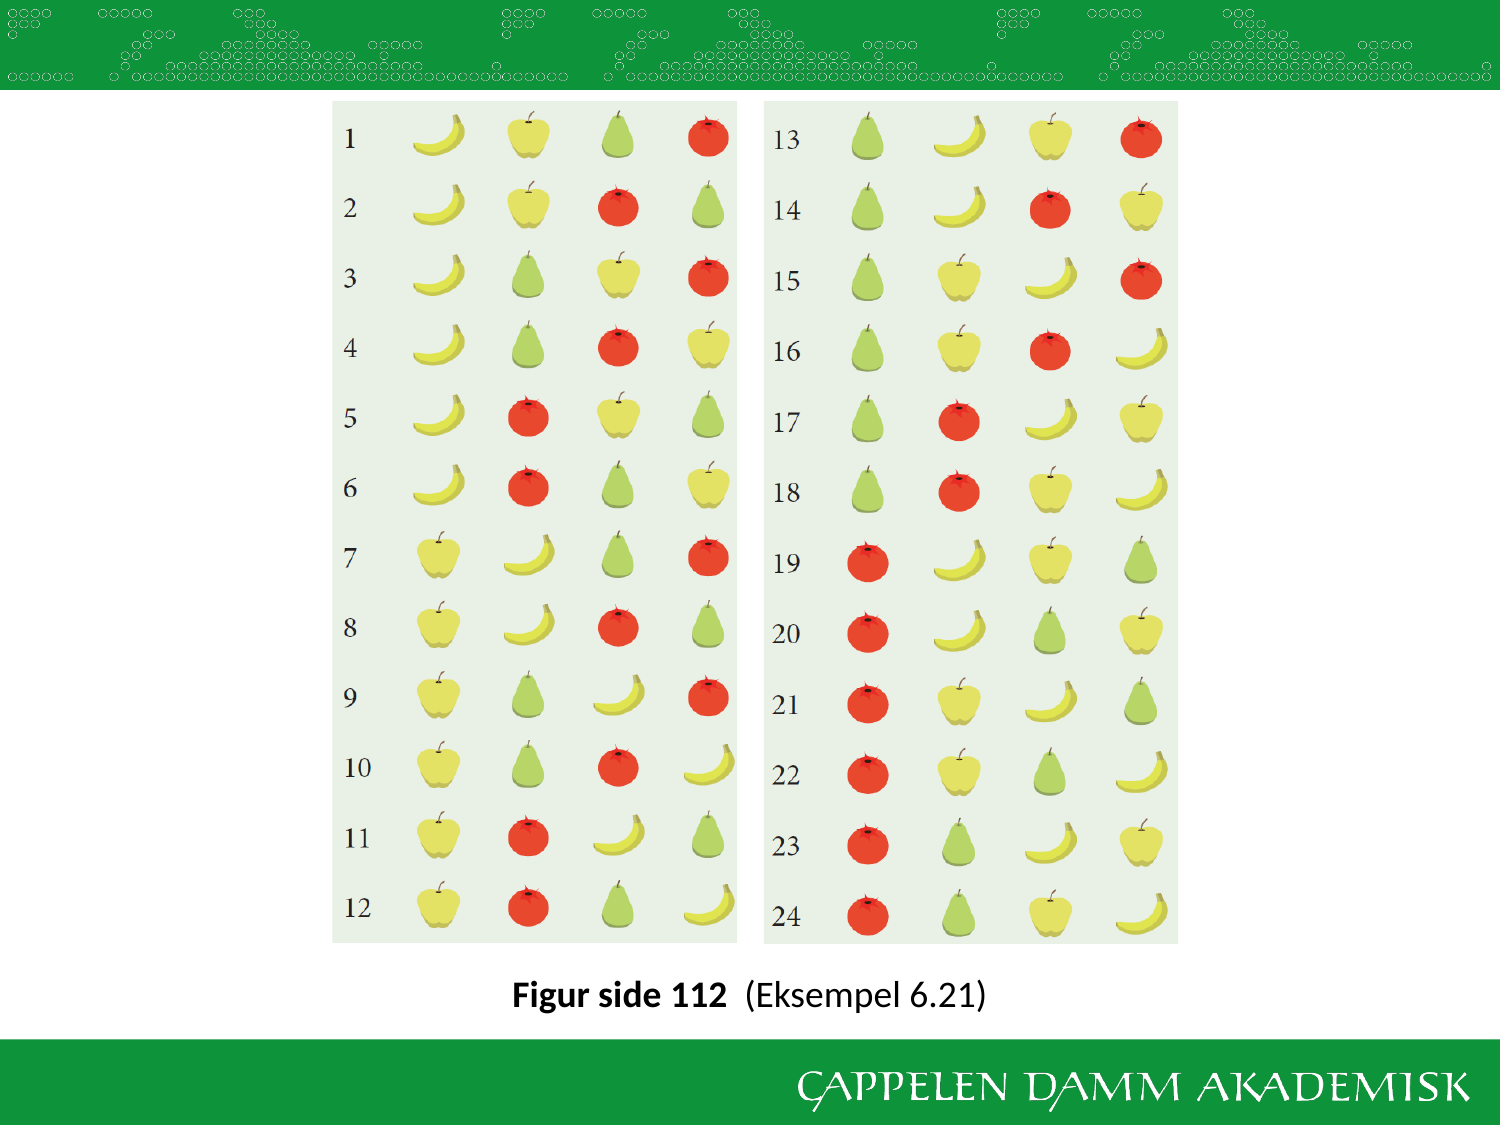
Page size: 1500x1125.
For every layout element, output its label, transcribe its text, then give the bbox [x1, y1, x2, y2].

picture [797, 1070, 1471, 1113]
picture [997, 9, 1491, 81]
picture [8, 9, 501, 81]
text_box Figur side 112 (Eksempel 6.21) [259, 962, 1241, 1023]
picture [332, 101, 738, 944]
picture [502, 9, 996, 81]
picture [763, 101, 1179, 944]
